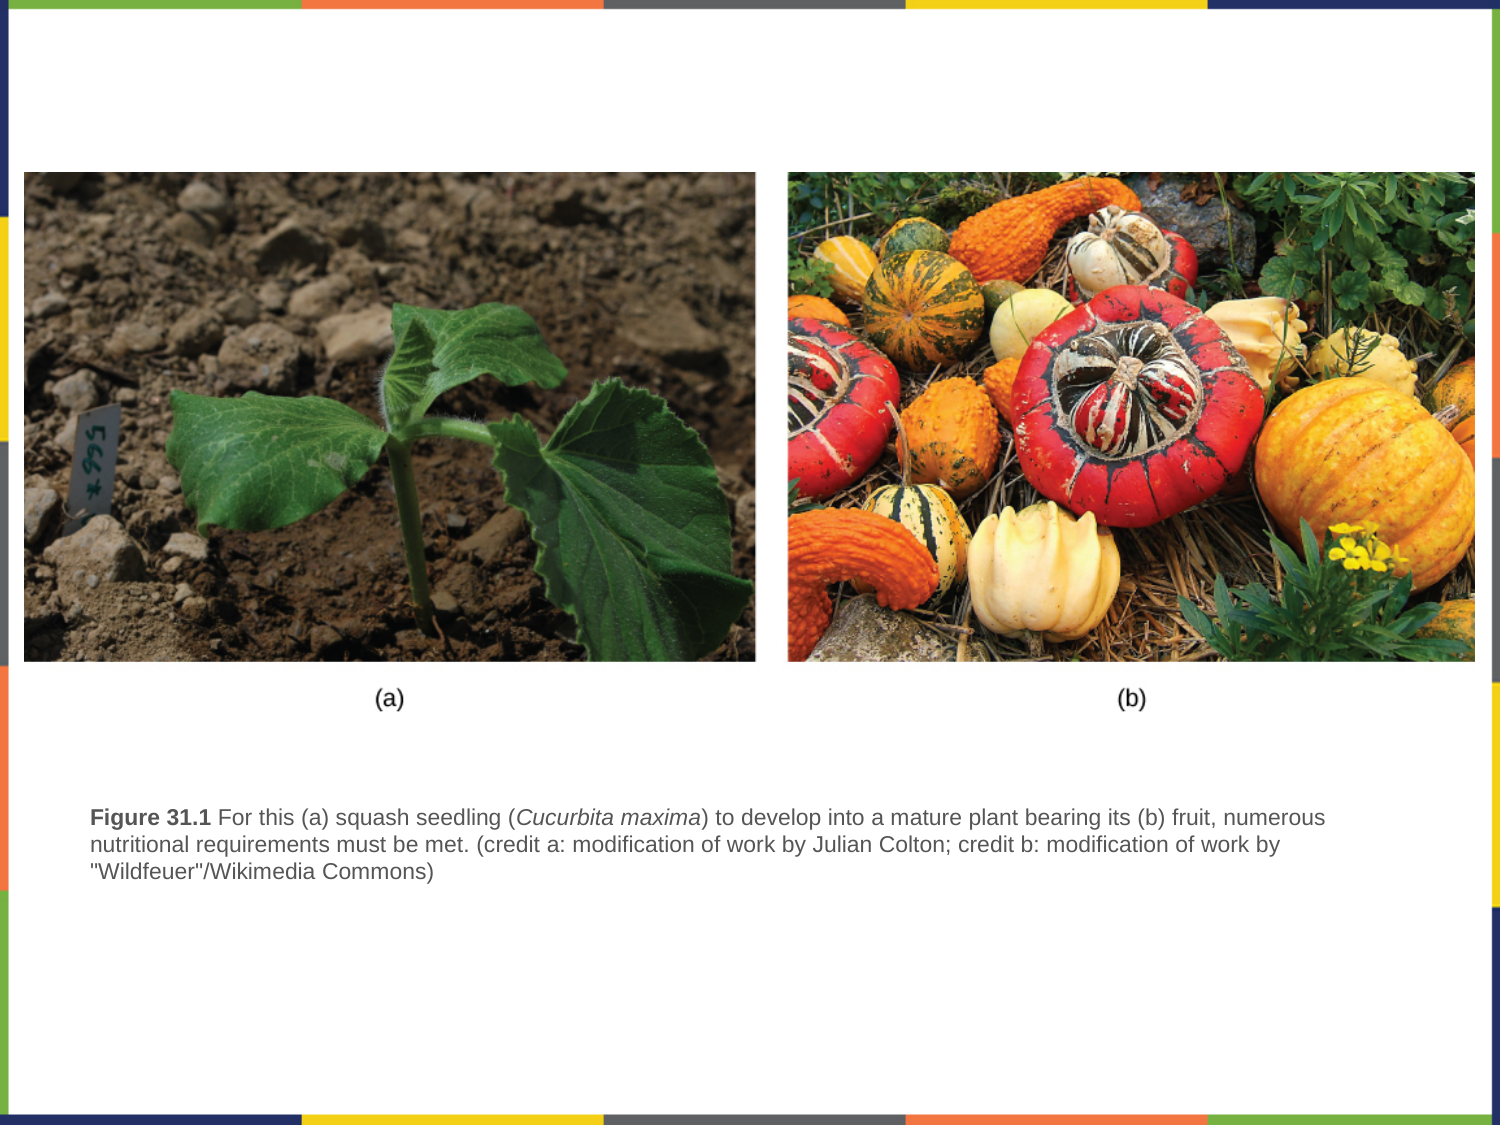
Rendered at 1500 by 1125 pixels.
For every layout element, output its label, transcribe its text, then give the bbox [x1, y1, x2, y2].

picture [0, 0, 1500, 1125]
list Figure 31.1 For this (a) squash seedling (Cucurbita maxima) to develop into a mature plant bearing its (b) fruit, numerous nutritional requirements must be met. (credit a: modification of work by Julian Colton; credit b: modification of work by "Wildfeuer"/Wikimedia Commons) [75, 794, 1398, 986]
